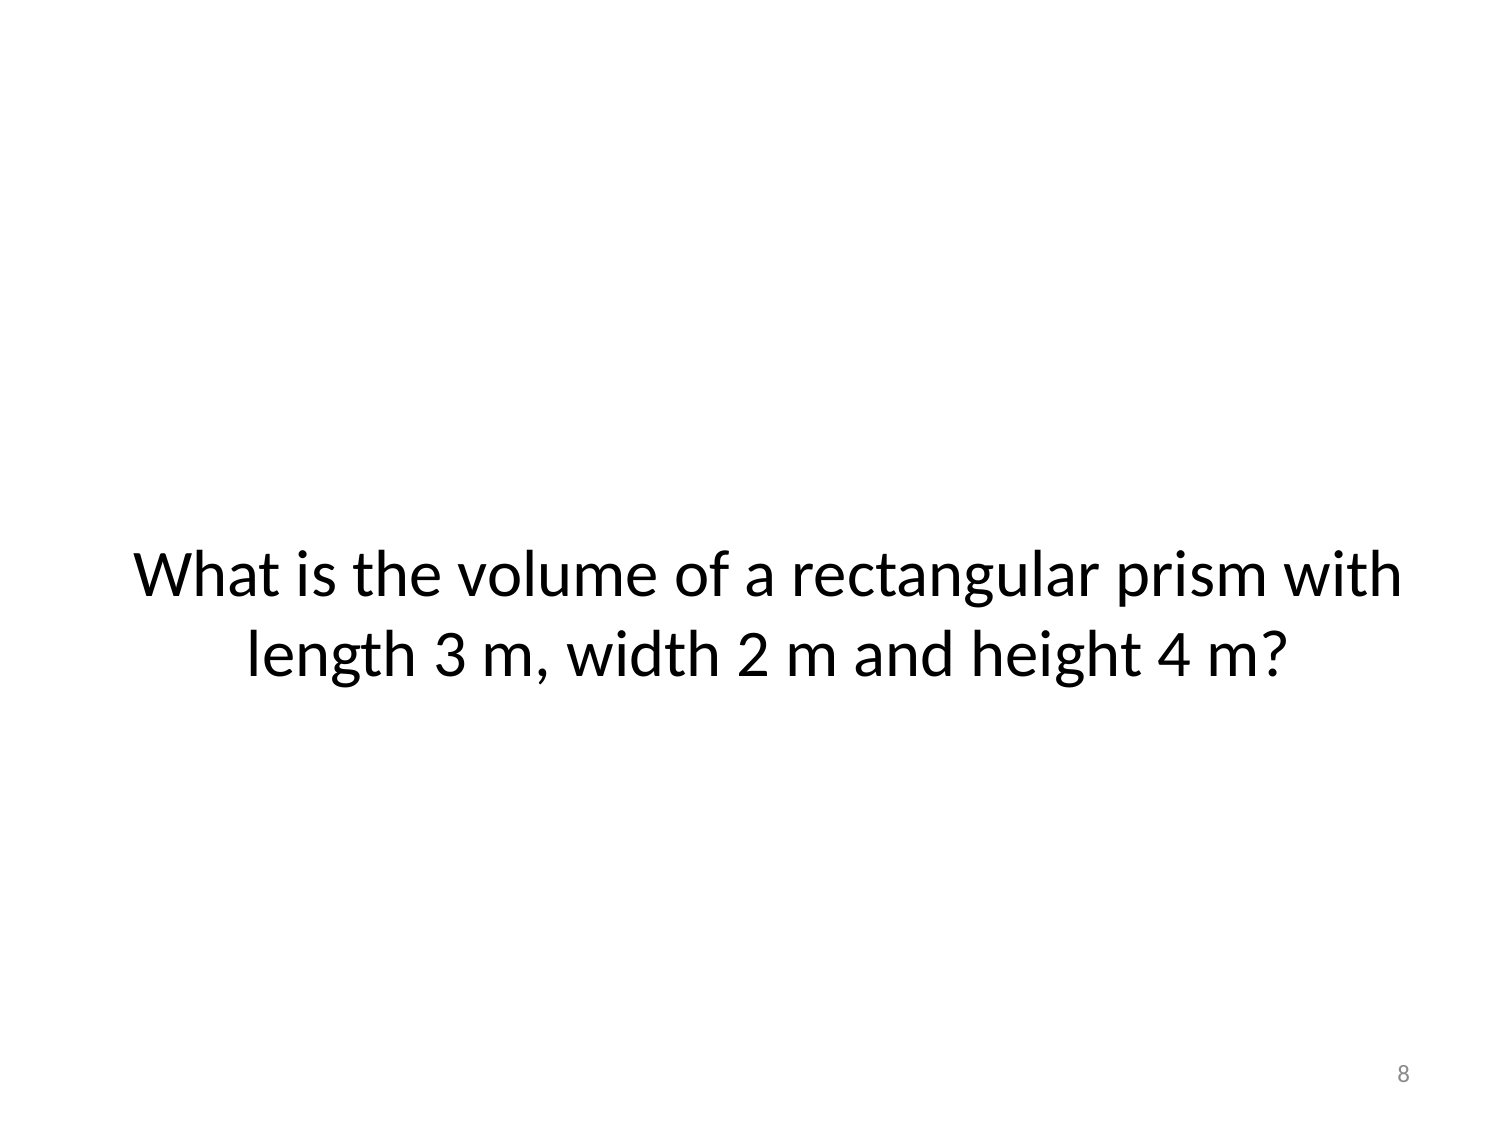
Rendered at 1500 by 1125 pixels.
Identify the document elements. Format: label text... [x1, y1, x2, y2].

title What is the volume of a rectangular prism with length 3 m, width 2 m and height 4 m? [93, 480, 1444, 740]
slide_number 8 [1074, 1042, 1425, 1103]
